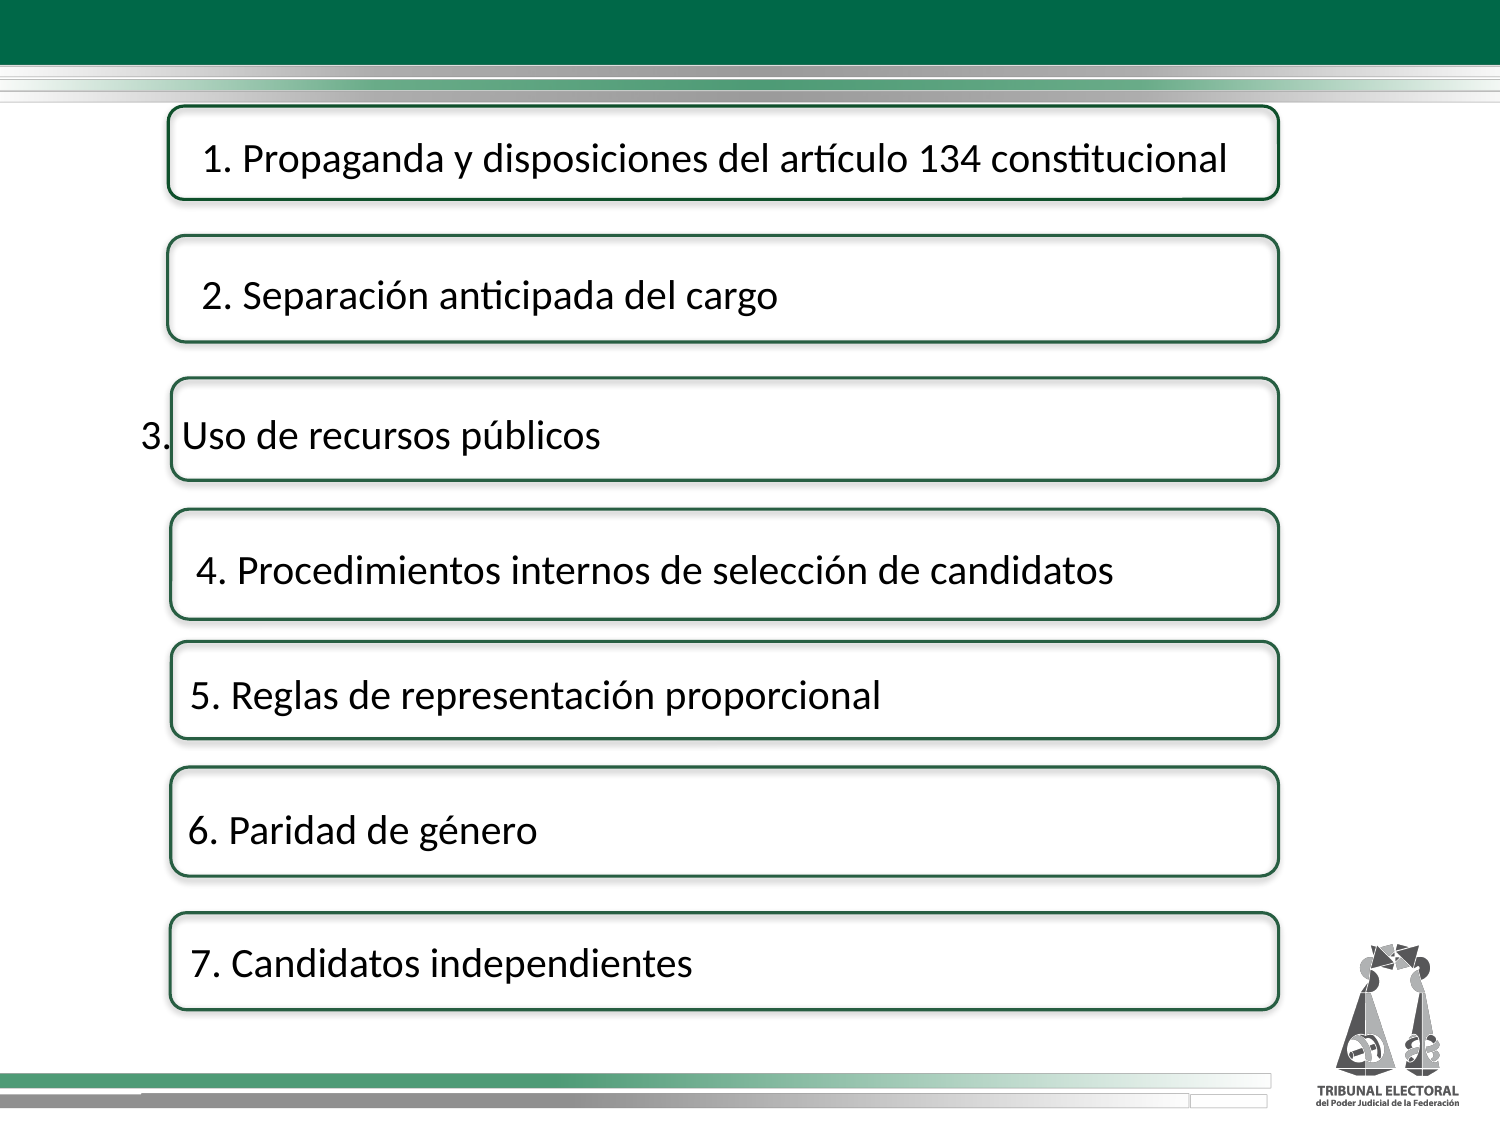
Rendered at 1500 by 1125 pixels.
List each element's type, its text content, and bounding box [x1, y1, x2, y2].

text_box [170, 377, 1280, 482]
text_box [166, 234, 1280, 343]
text_box 6. Paridad de género [172, 795, 563, 861]
text_box [167, 105, 1280, 201]
text_box 7. Candidatos independientes [175, 928, 709, 993]
text_box [169, 766, 1280, 877]
text_box 2. Separación anticipada del cargo [186, 260, 1064, 326]
text_box 4. Procedimientos internos de selección de candidatos [181, 535, 1140, 600]
text_box [170, 640, 1280, 740]
text_box [169, 911, 1280, 1011]
text_box 5. Reglas de representación proporcional [174, 660, 897, 725]
text_box 1. Propaganda y disposiciones del artículo 134 constitucional [186, 123, 1261, 189]
text_box 3. Uso de recursos públicos [125, 400, 738, 466]
text_box [169, 508, 1280, 620]
picture [0, 0, 1500, 1125]
